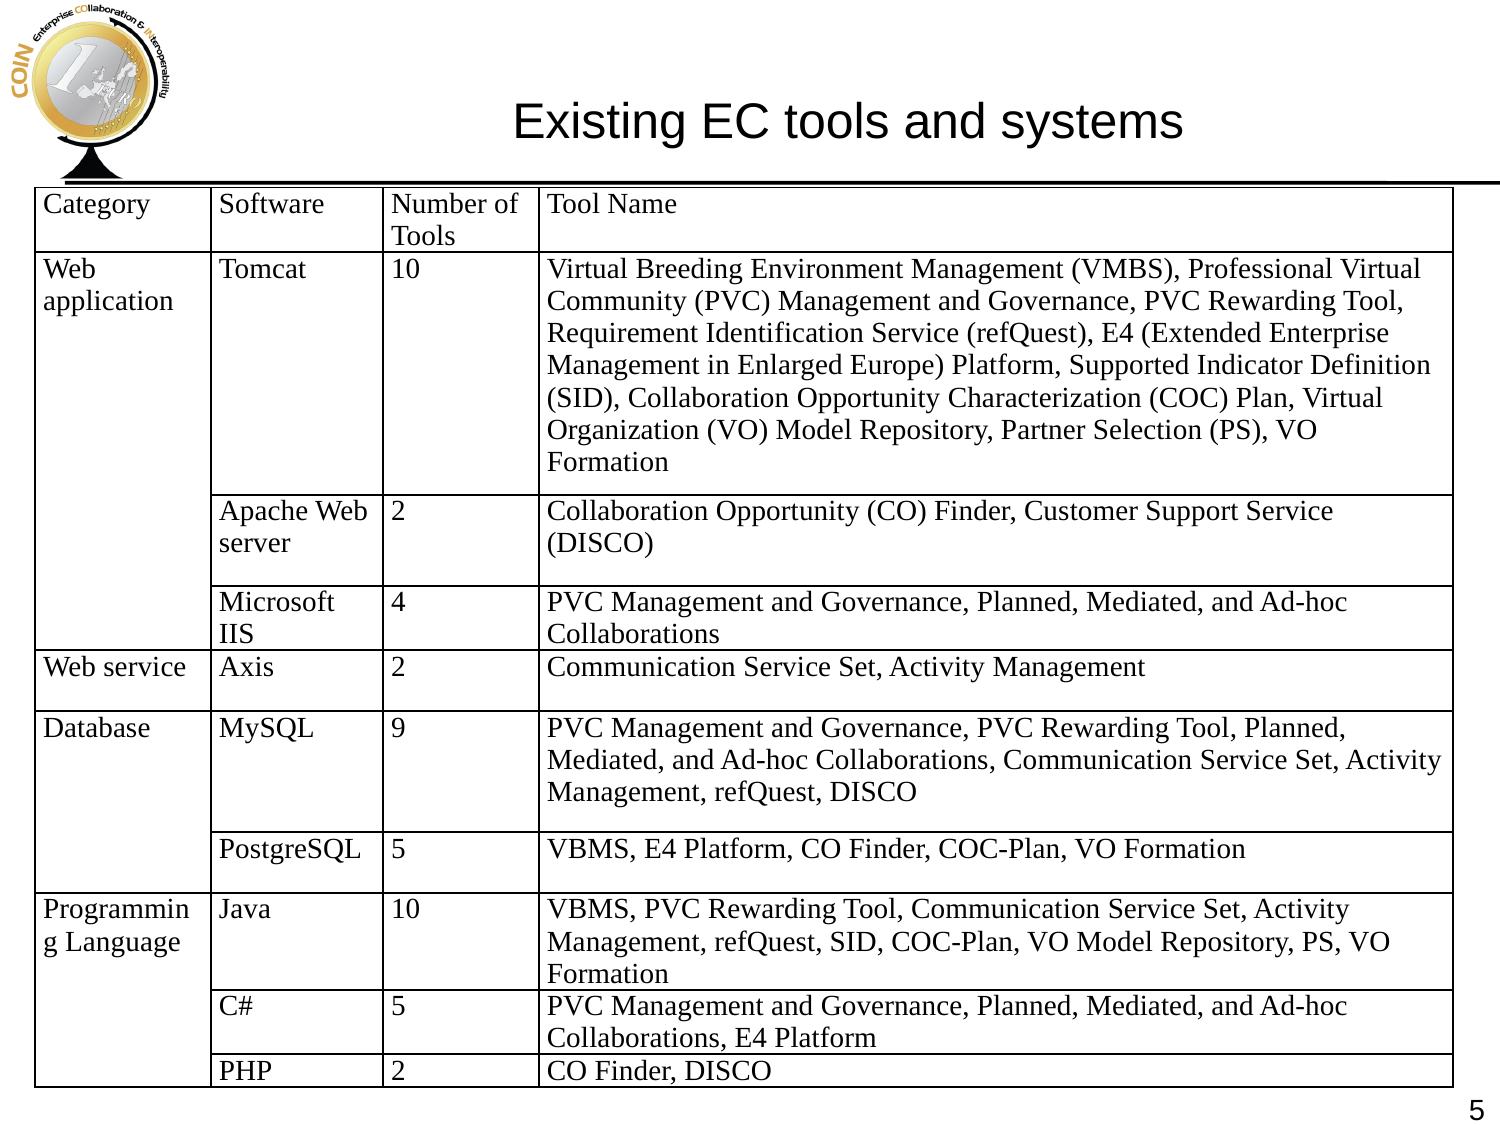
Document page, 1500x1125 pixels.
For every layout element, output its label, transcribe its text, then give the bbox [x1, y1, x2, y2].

table_cell 2 [384, 651, 538, 710]
table_header Software [212, 188, 382, 251]
table_cell 9 [384, 712, 538, 831]
table_cell 5 [384, 833, 538, 892]
table_cell 2 [384, 496, 538, 585]
table_cell Tomcat [212, 253, 382, 494]
table_cell 5 [384, 991, 538, 1053]
table_cell Programming Language [36, 894, 210, 1086]
table_cell 10 [384, 253, 538, 494]
table_cell VBMS, PVC Rewarding Tool, Communication Service Set, Activity Management, refQuest, SID, COC-Plan, VO Model Repository, PS, VO Formation [540, 894, 1452, 989]
table_cell PVC Management and Governance, Planned, Mediated, and Ad-hoc Collaborations [540, 587, 1452, 649]
table_cell Database [36, 712, 210, 892]
table_cell PVC Management and Governance, Planned, Mediated, and Ad-hoc Collaborations, E4 Platform [540, 991, 1452, 1053]
table_cell Web service [36, 651, 210, 710]
table_cell CO Finder, DISCO [540, 1055, 1452, 1086]
table_header Number of Tools [384, 188, 538, 251]
table_cell Virtual Breeding Environment Management (VMBS), Professional Virtual Community (PVC) Management and Governance, PVC Rewarding Tool, Requirement Identification Service (refQuest), E4 (Extended Enterprise Management in Enlarged Europe) Platform, Supported Indicator Definition (SID), Collaboration Opportunity Characterization (COC) Plan, Virtual Organization (VO) Model Repository, Partner Selection (PS), VO Formation [540, 253, 1452, 494]
table_cell Web application [36, 253, 210, 649]
table_cell 4 [384, 587, 538, 649]
table_header Category [36, 188, 210, 251]
table_cell Communication Service Set, Activity Management [540, 651, 1452, 710]
table_cell C# [212, 991, 382, 1053]
table_cell MySQL [212, 712, 382, 831]
table_cell 10 [384, 894, 538, 989]
table_cell PostgreSQL [212, 833, 382, 892]
text_box Existing EC tools and systems [173, 45, 1500, 192]
picture [0, 0, 184, 183]
table_cell Java [212, 894, 382, 989]
table_header Tool Name [540, 188, 1452, 251]
table_cell PHP [212, 1055, 382, 1086]
table_cell VBMS, E4 Platform, CO Finder, COC-Plan, VO Formation [540, 833, 1452, 892]
table_cell Collaboration Opportunity (CO) Finder, Customer Support Service (DISCO) [540, 496, 1452, 585]
table_cell Microsoft IIS [212, 587, 382, 649]
table_cell PVC Management and Governance, PVC Rewarding Tool, Planned, Mediated, and Ad-hoc Collaborations, Communication Service Set, Activity Management, refQuest, DISCO [540, 712, 1452, 831]
table_cell Axis [212, 651, 382, 710]
text_box 5 [1149, 1084, 1500, 1125]
table_cell Apache Web server [212, 496, 382, 585]
table_cell 2 [384, 1055, 538, 1086]
